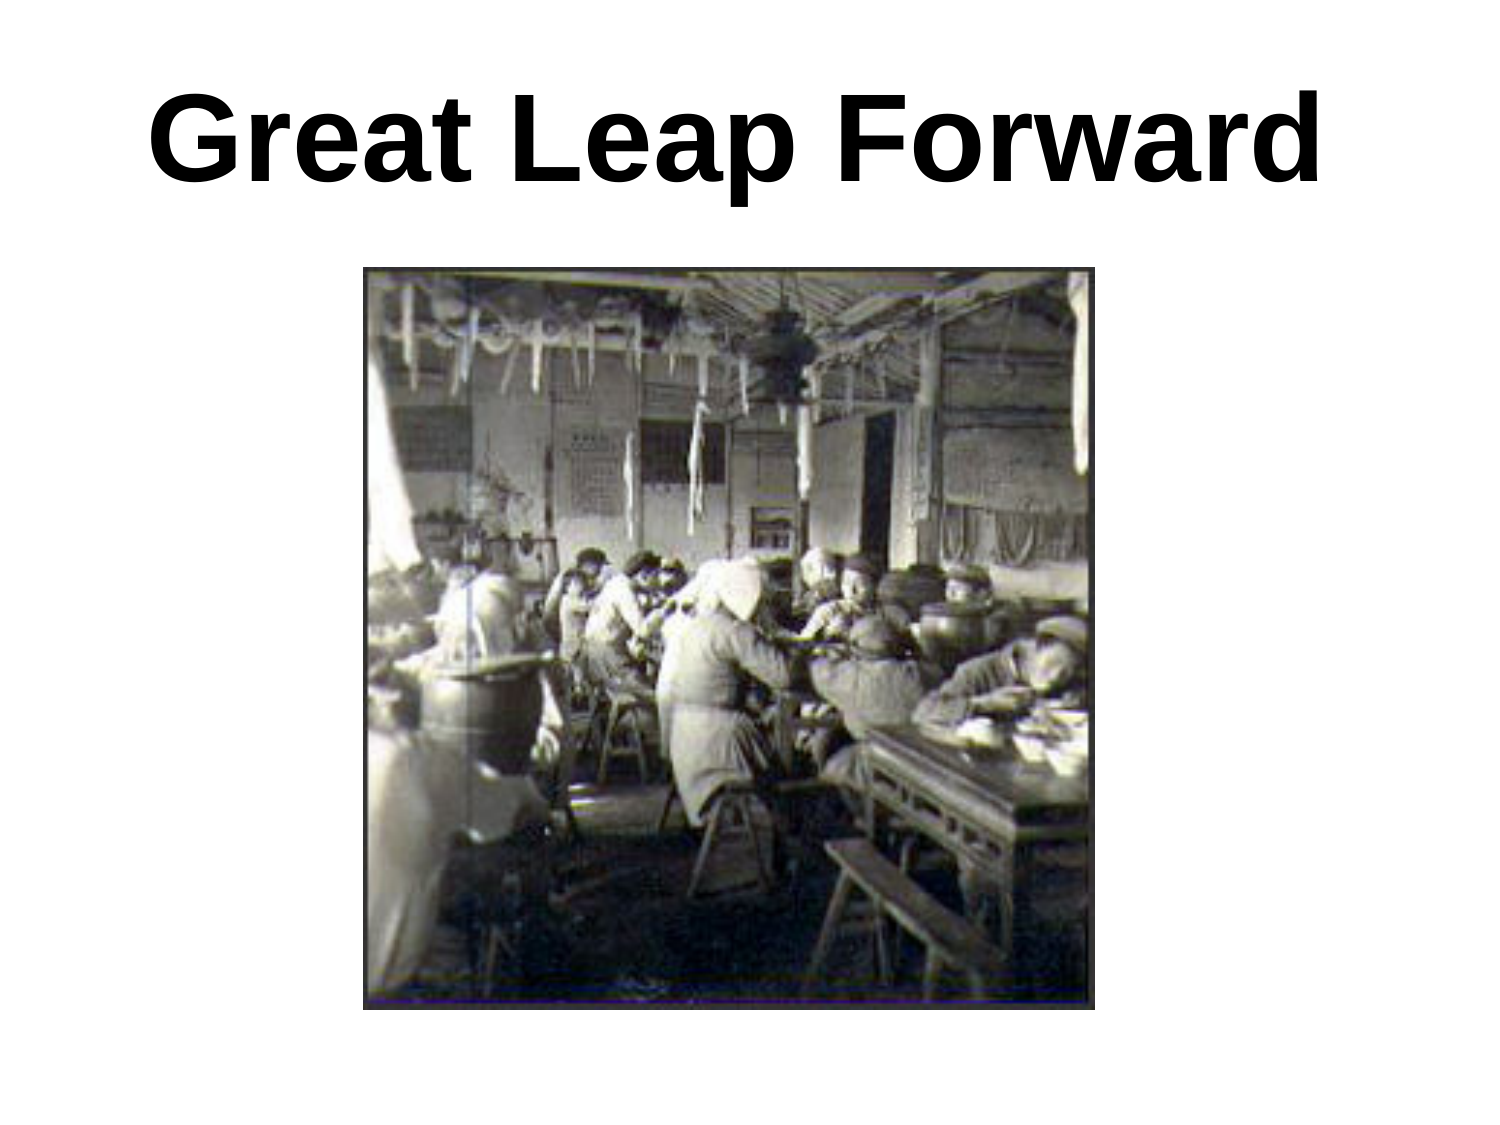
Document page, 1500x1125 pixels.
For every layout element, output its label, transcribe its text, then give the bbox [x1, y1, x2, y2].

picture [363, 266, 1095, 1010]
title Great Leap Forward [88, 54, 1386, 209]
